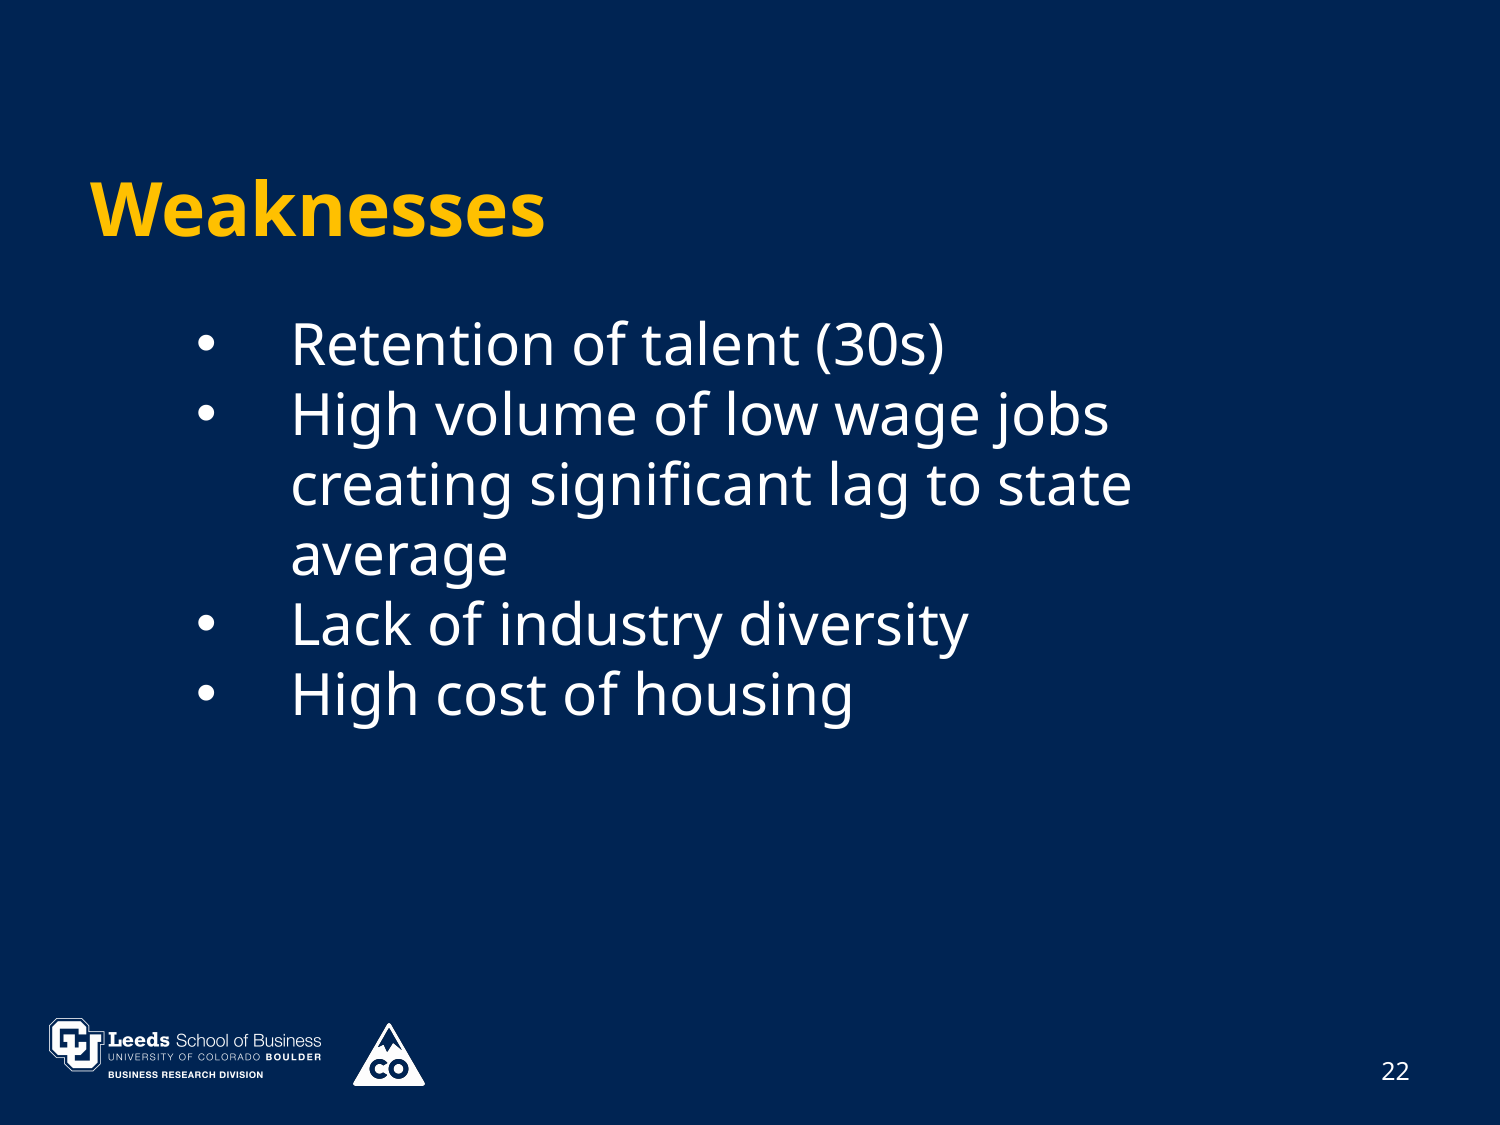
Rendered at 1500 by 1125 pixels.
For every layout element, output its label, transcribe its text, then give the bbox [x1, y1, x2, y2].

picture [49, 1017, 321, 1079]
text_box Retention of talent (30s) High volume of low wage jobs creating significant lag to state average Lack of industry diversity High cost of housing [181, 299, 1350, 875]
slide_number 22 [1074, 1042, 1425, 1103]
text_box Weaknesses [74, 112, 1425, 300]
picture [353, 1023, 425, 1086]
